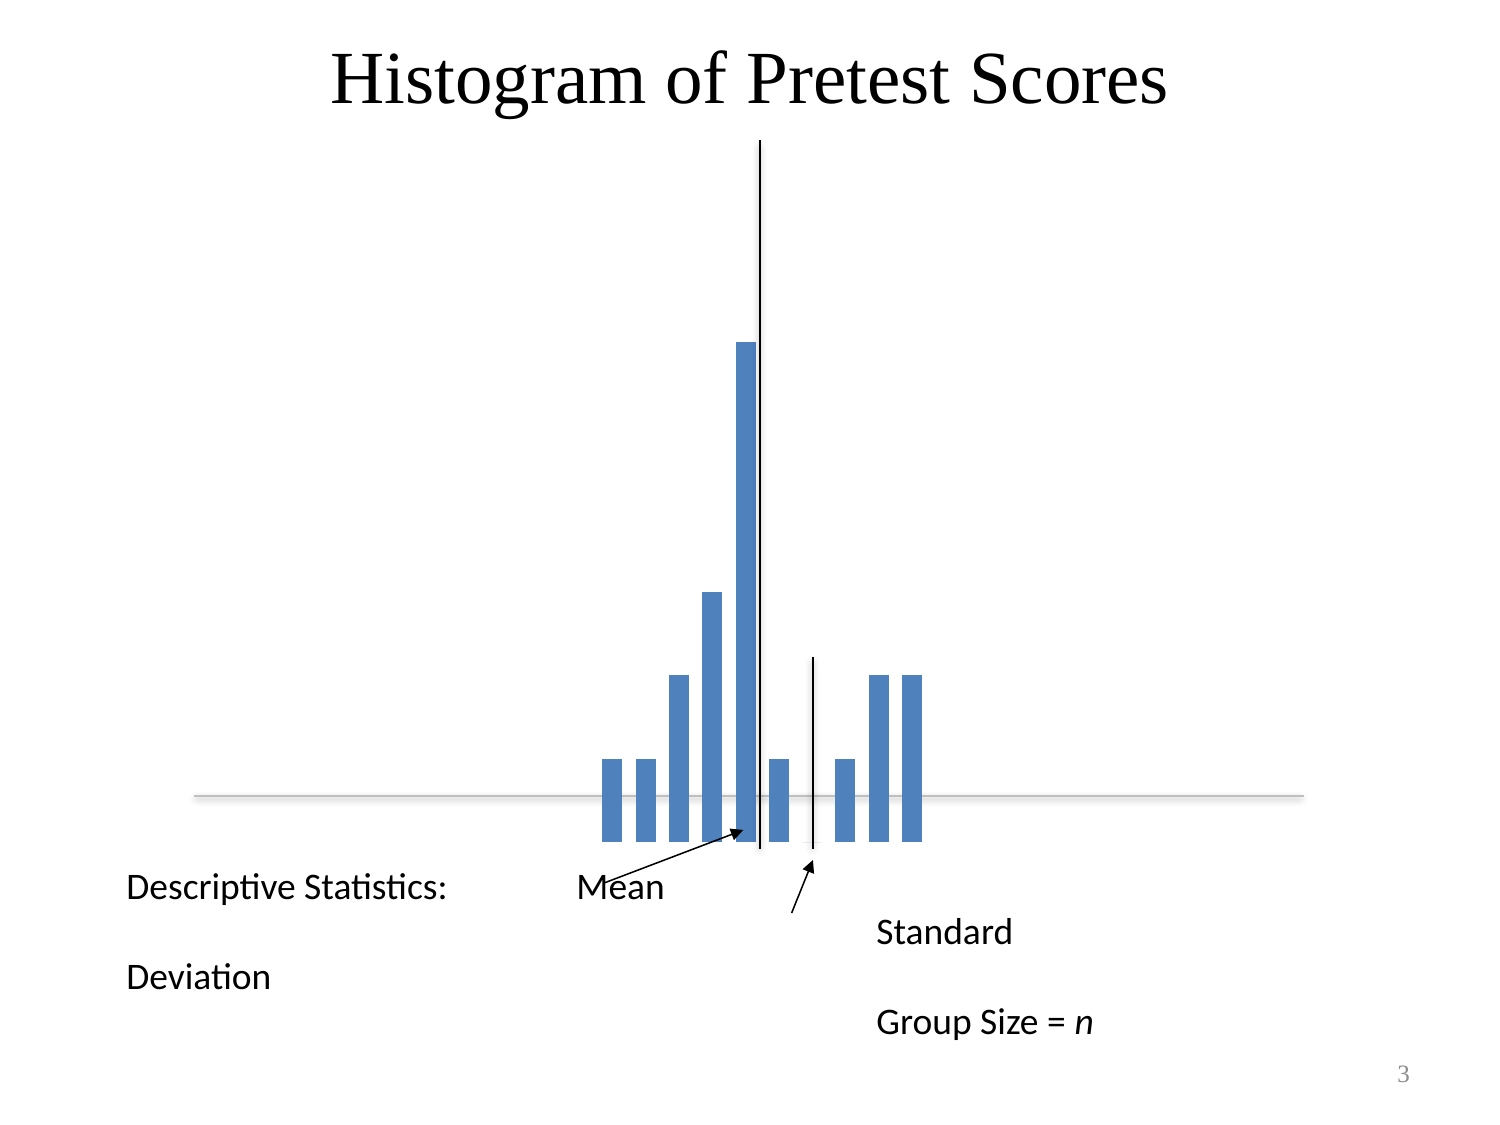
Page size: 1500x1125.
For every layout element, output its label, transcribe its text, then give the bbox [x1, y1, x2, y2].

text_box [791, 863, 815, 914]
slide_number 3 [1074, 1042, 1425, 1103]
text_box Descriptive Statistics: Mean Standard Deviation Group Size = n [111, 854, 1115, 1050]
chart [588, 245, 936, 855]
title Histogram of Pretest Scores [75, 0, 1425, 168]
